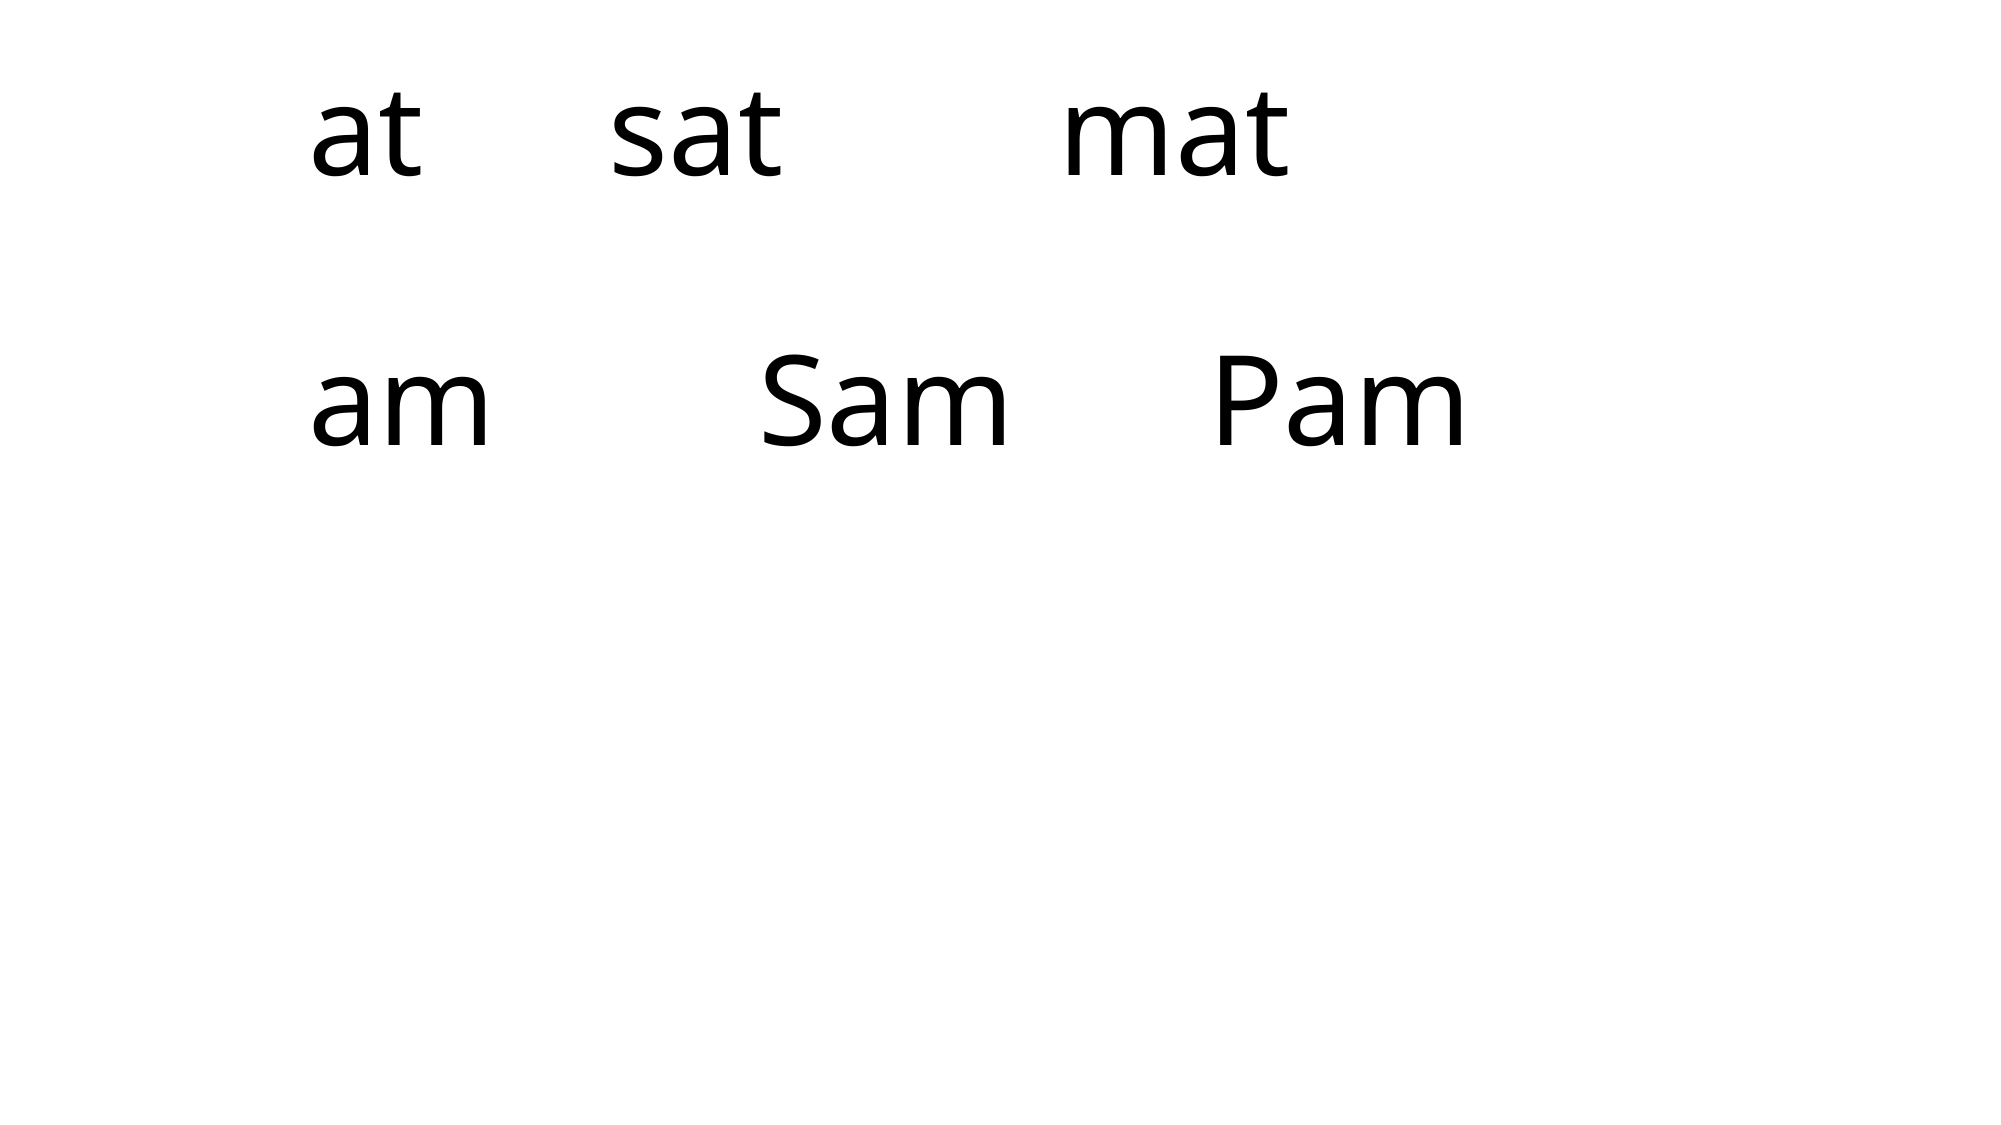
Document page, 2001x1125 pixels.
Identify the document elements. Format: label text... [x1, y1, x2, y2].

title at sat mat am Sam Pam [143, 59, 1869, 1084]
